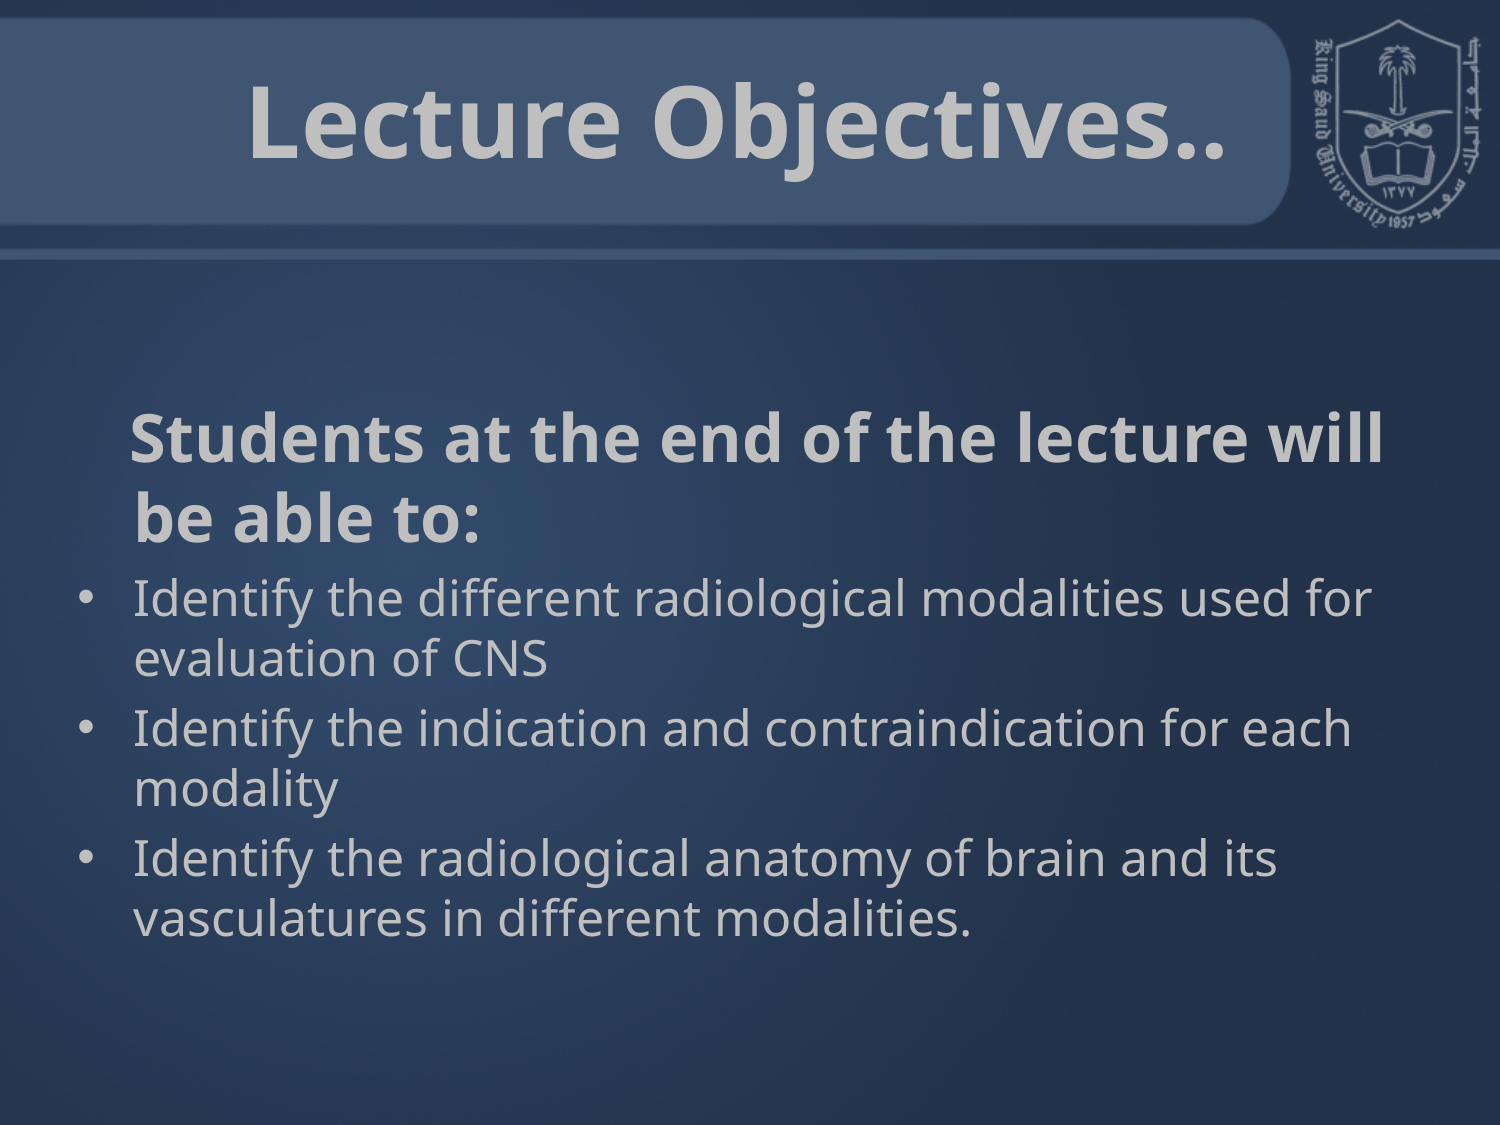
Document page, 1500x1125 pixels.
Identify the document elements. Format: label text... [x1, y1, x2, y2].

list Students at the end of the lecture will be able to: Identify the different radiological modalities used for evaluation of CNS Identify the indication and contraindication for each modality Identify the radiological anatomy of brain and its vasculatures in different modalities. [62, 295, 1488, 1038]
picture [0, 0, 1500, 1125]
text_box Lecture Objectives.. [62, 24, 1413, 213]
